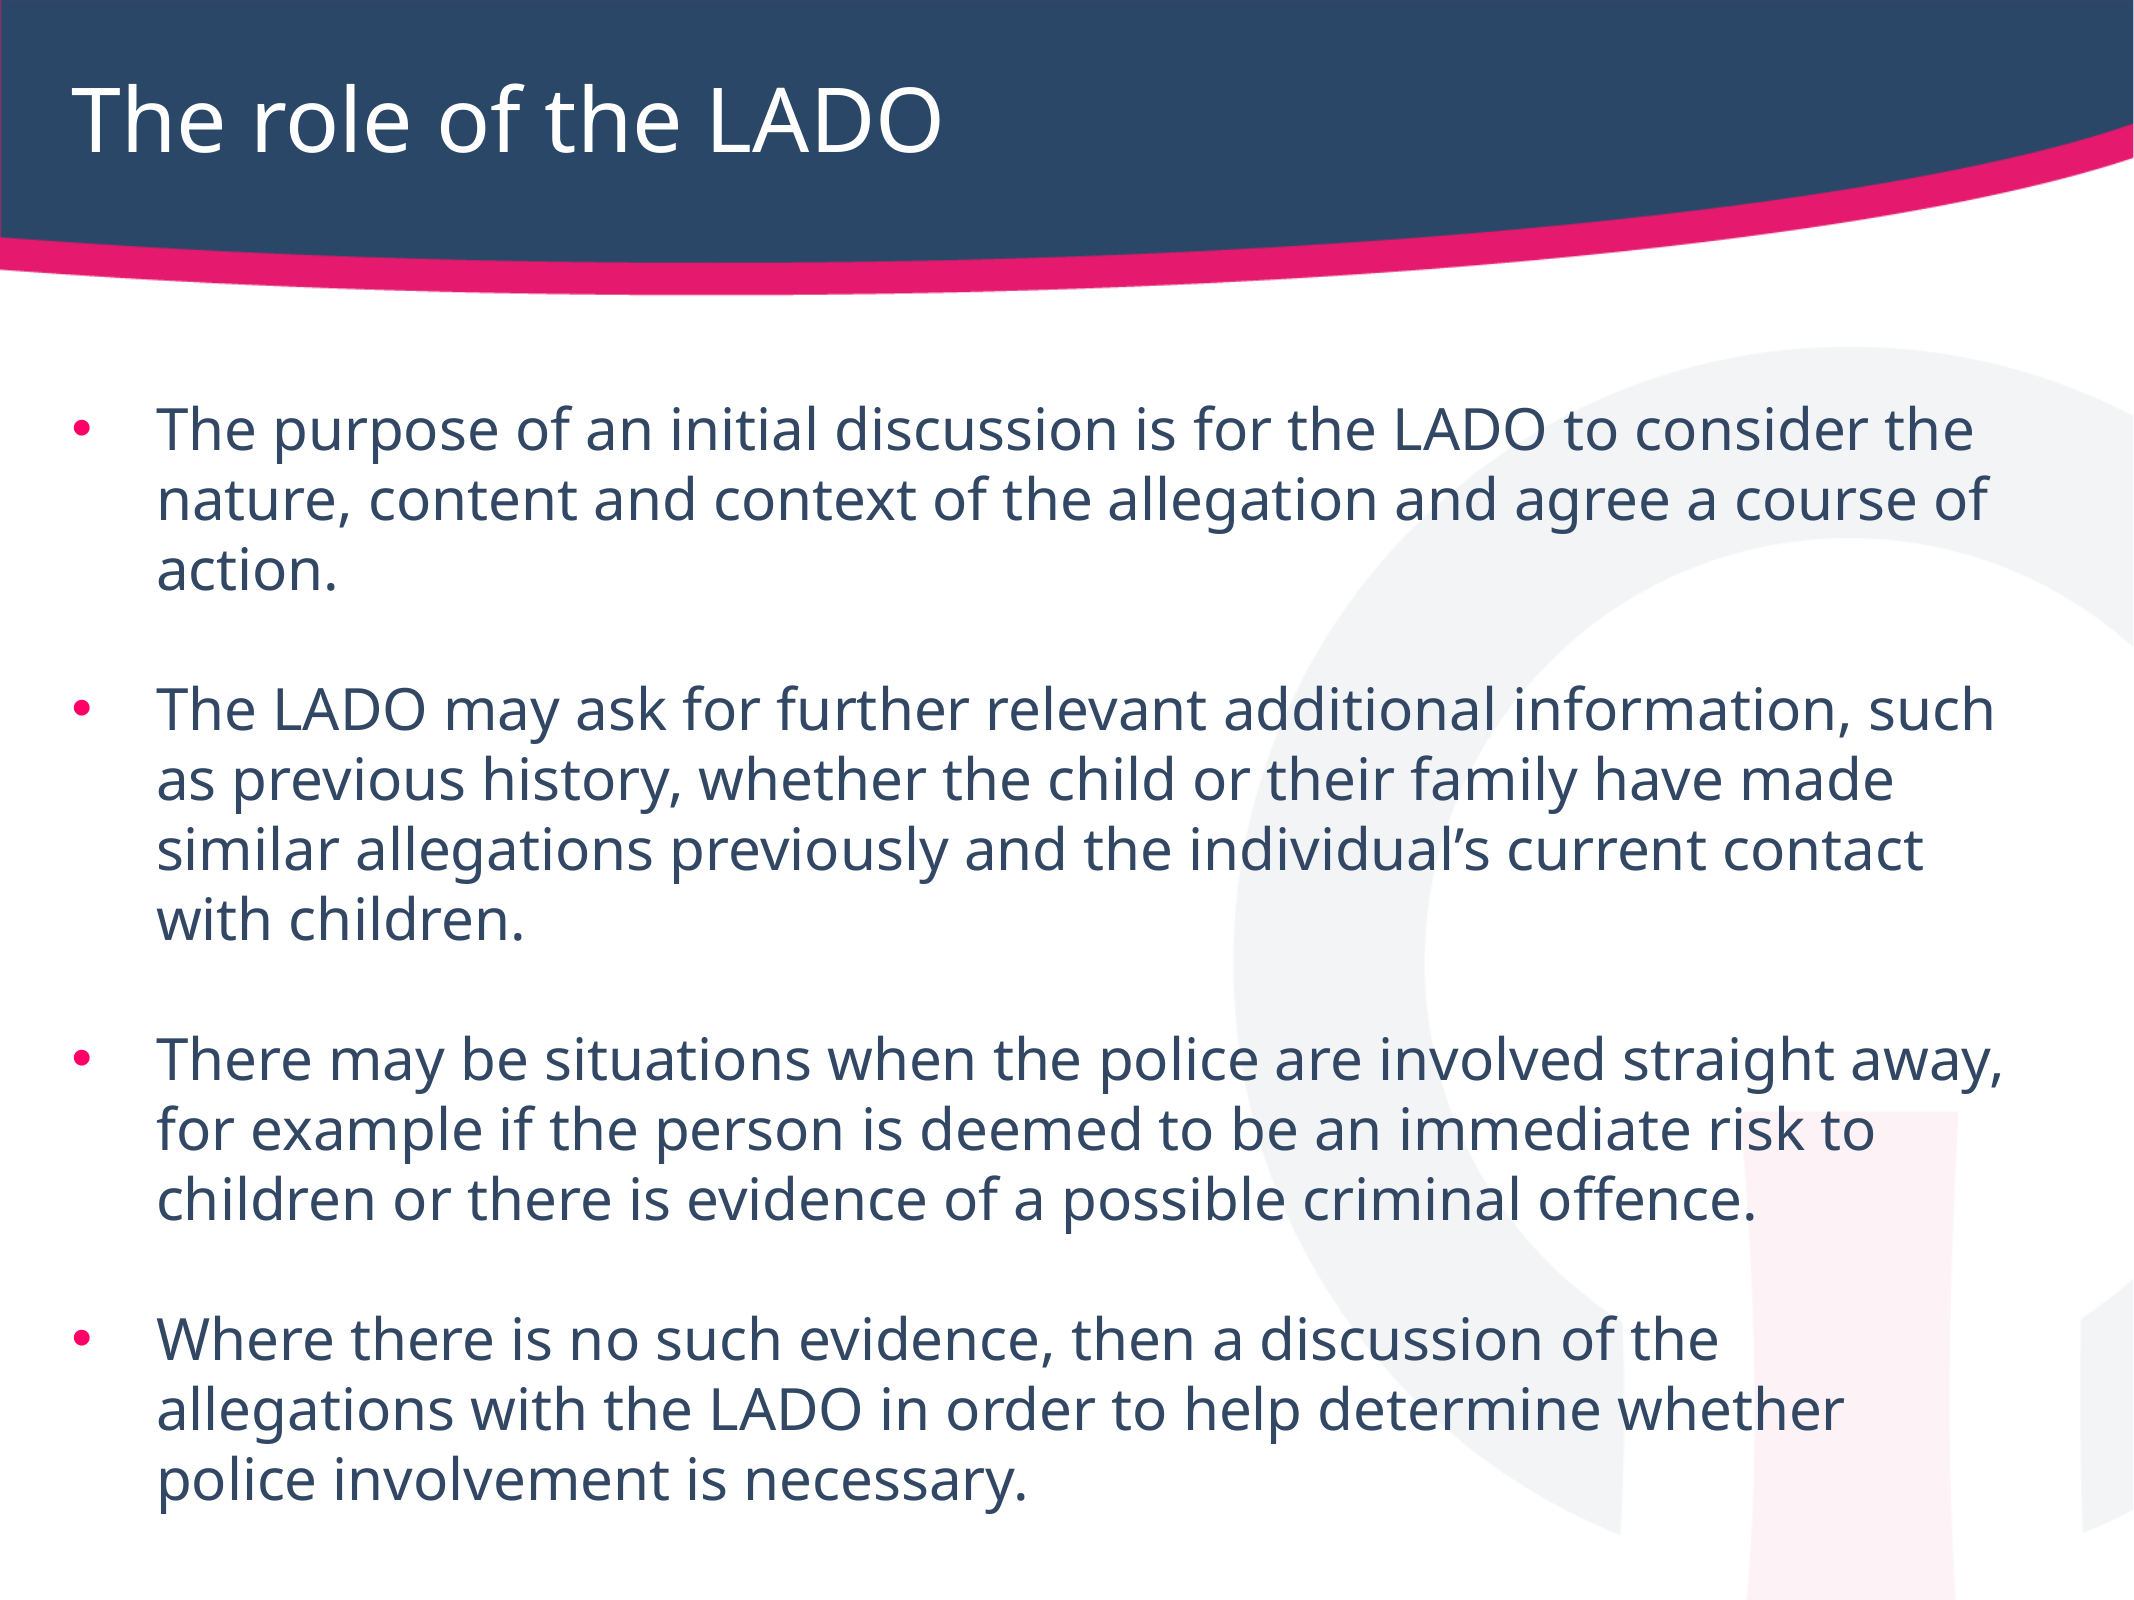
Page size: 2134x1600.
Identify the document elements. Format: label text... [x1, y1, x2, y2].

title The role of the LADO [62, 53, 2071, 180]
picture [0, 0, 2134, 1600]
list The purpose of an initial discussion is for the LADO to consider the nature, content and context of the allegation and agree a course of action. The LADO may ask for further relevant additional information, such as previous history, whether the child or their family have made similar allegations previously and the individual’s current contact with children. There may be situations when the police are involved straight away, for example if the person is deemed to be an immediate risk to children or there is evidence of a possible criminal offence. Where there is no such evidence, then a discussion of the allegations with the LADO in order to help determine whether police involvement is necessary. [62, 383, 2022, 1498]
